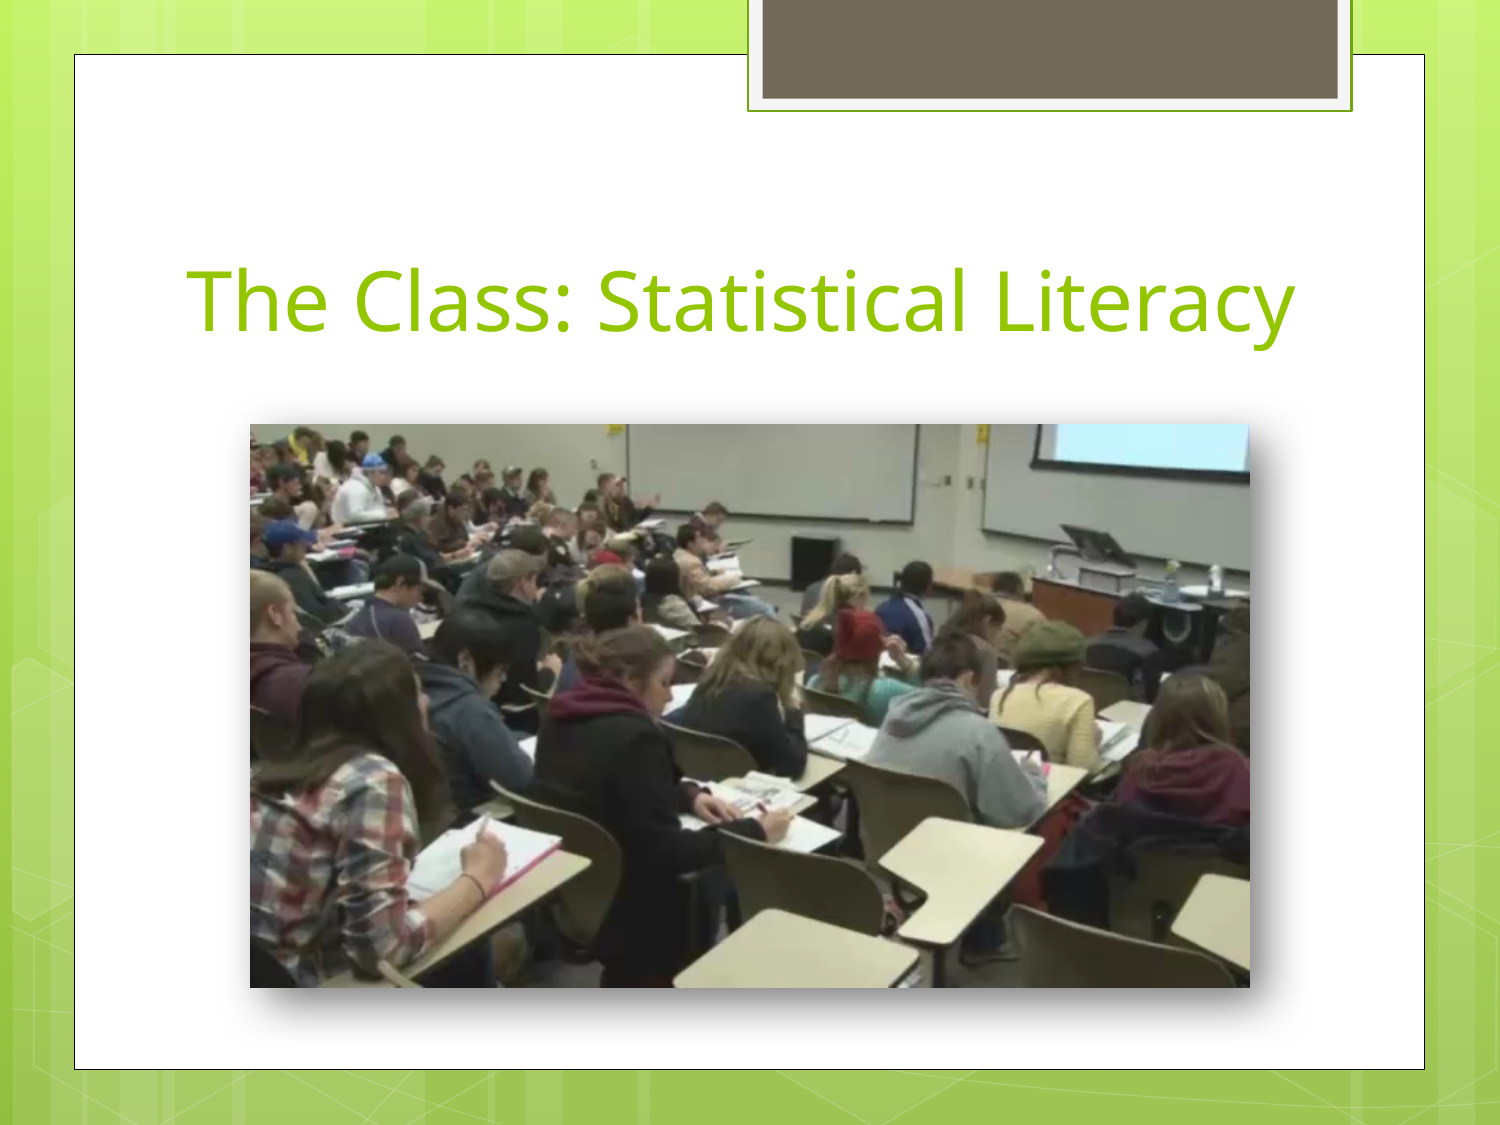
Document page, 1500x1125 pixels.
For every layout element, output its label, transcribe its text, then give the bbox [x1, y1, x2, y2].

title The Class: Statistical Literacy [171, 168, 1324, 357]
picture [250, 424, 1250, 988]
